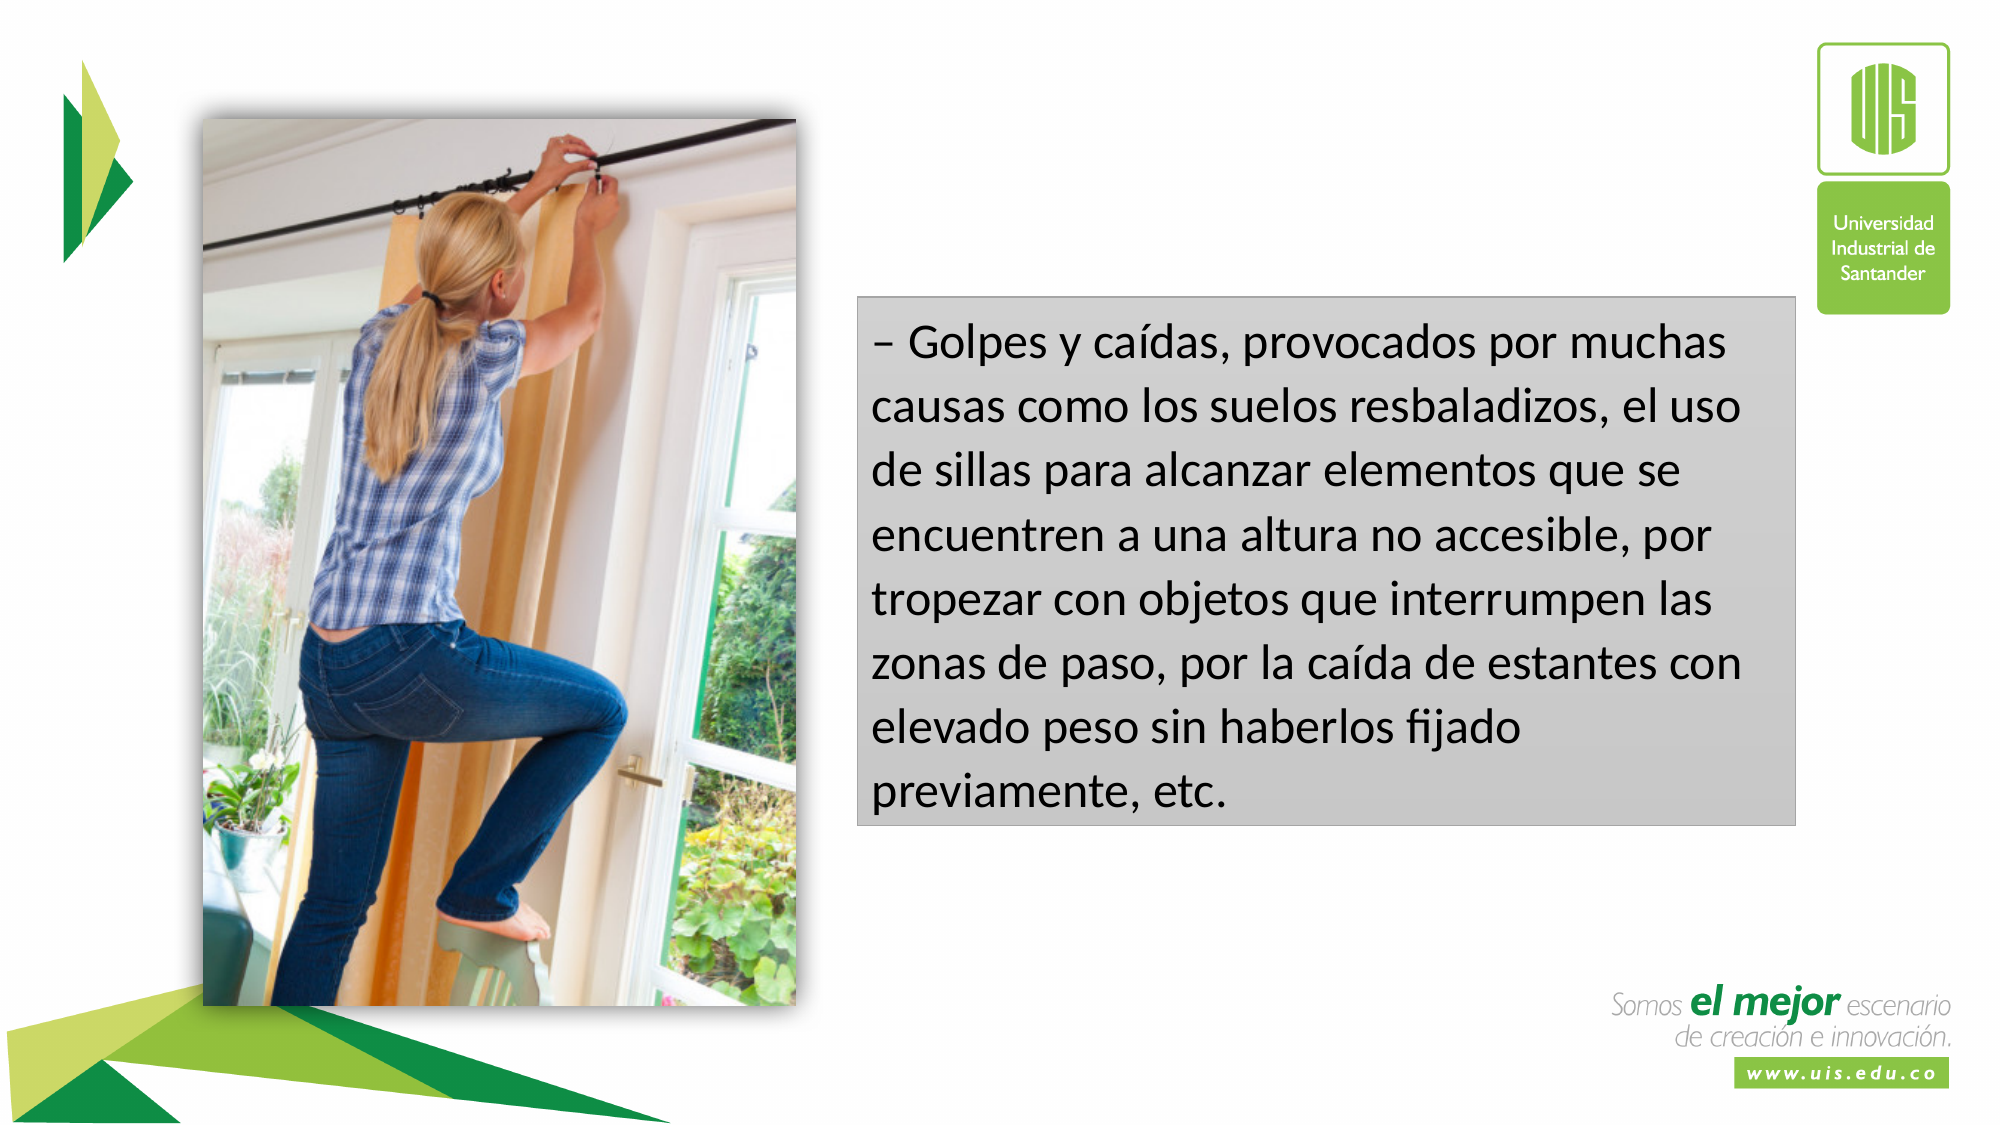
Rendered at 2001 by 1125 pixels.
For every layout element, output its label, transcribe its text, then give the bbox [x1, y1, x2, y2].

text_box – Golpes y caídas, provocados por muchas causas como los suelos resbaladizos, el uso de sillas para alcanzar elementos que se encuentren a una altura no accesible, por tropezar con objetos que interrumpen las zonas de paso, por la caída de estantes con elevado peso sin haberlos fijado previamente, etc. [857, 296, 1796, 826]
picture [0, 0, 2001, 1125]
